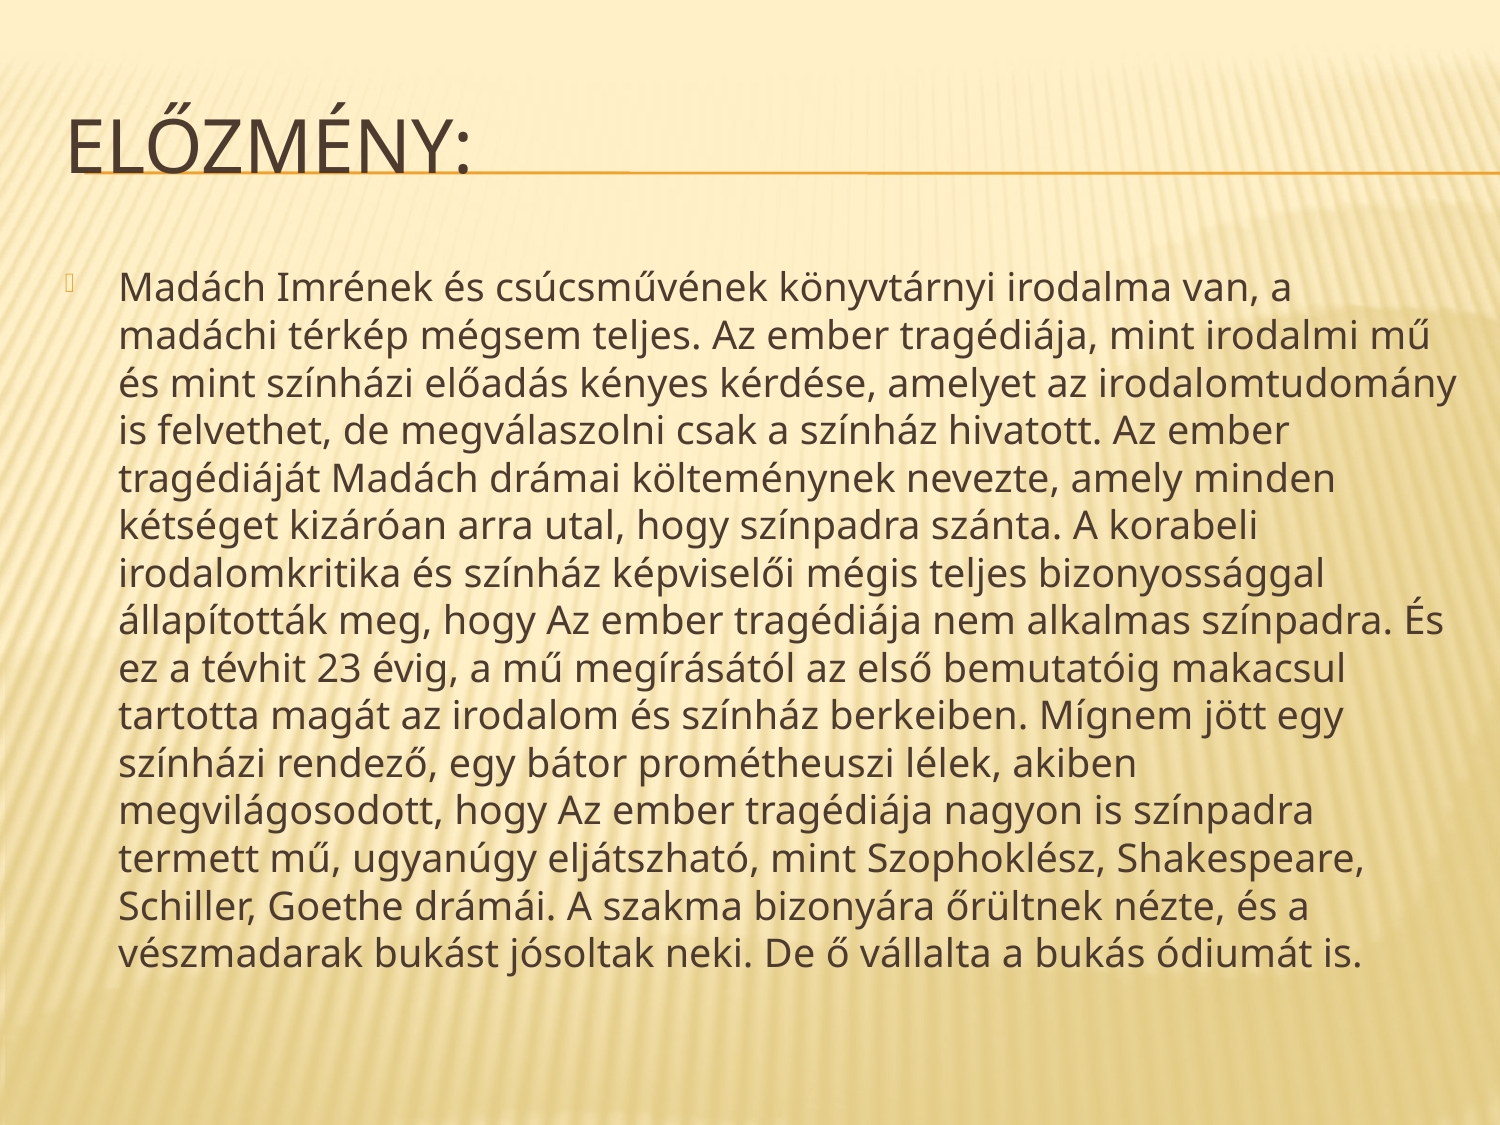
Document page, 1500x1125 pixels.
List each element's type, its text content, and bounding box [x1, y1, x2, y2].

title Előzmény: [50, 75, 1475, 213]
list Madách Imrének és csúcsművének könyvtárnyi irodalma van, a madáchi térkép mégsem teljes. Az ember tragédiája, mint irodalmi mű és mint színházi előadás kényes kérdése, amelyet az irodalomtudomány is felvethet, de megválaszolni csak a színház hivatott. Az ember tragédiáját Madách drámai költeménynek nevezte, amely minden kétséget kizáróan arra utal, hogy színpadra szánta. A korabeli irodalomkritika és színház képviselői mégis teljes bizonyossággal állapították meg, hogy Az ember tragédiája nem alkalmas színpadra. És ez a tévhit 23 évig, a mű megírásától az első bemutatóig makacsul tartotta magát az irodalom és színház berkeiben. Mígnem jött egy színházi rendező, egy bátor prométheuszi lélek, akiben megvilágosodott, hogy Az ember tragédiája nagyon is színpadra termett mű, ugyanúgy eljátszható, mint Szophoklész, Shakespeare, Schiller, Goethe drámái. A szakma bizonyára őrültnek nézte, és a vészmadarak bukást jósoltak neki. De ő vállalta a bukás ódiumát is. [50, 254, 1475, 998]
